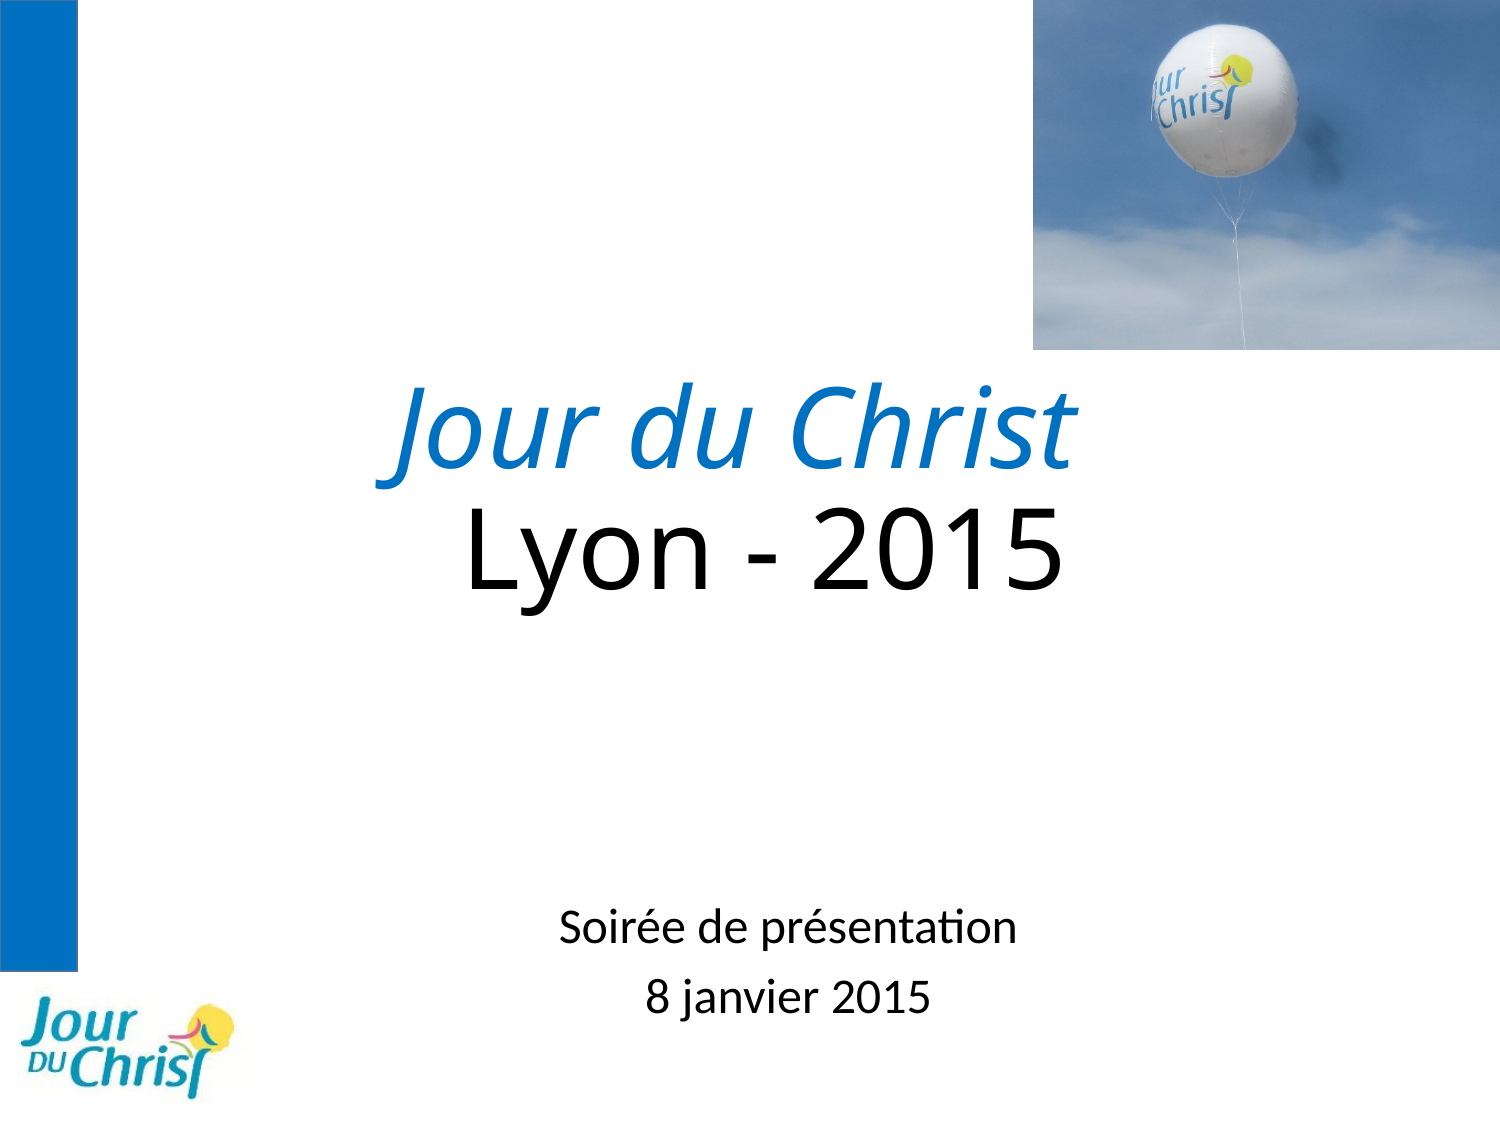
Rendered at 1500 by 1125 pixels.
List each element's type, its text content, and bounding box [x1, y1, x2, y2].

picture [1033, 0, 1500, 350]
picture [0, 980, 263, 1124]
subtitle Soirée de présentation 8 janvier 2015 [263, 893, 1314, 1125]
title Jour du Christ Lyon - 2015 [112, 243, 1388, 622]
